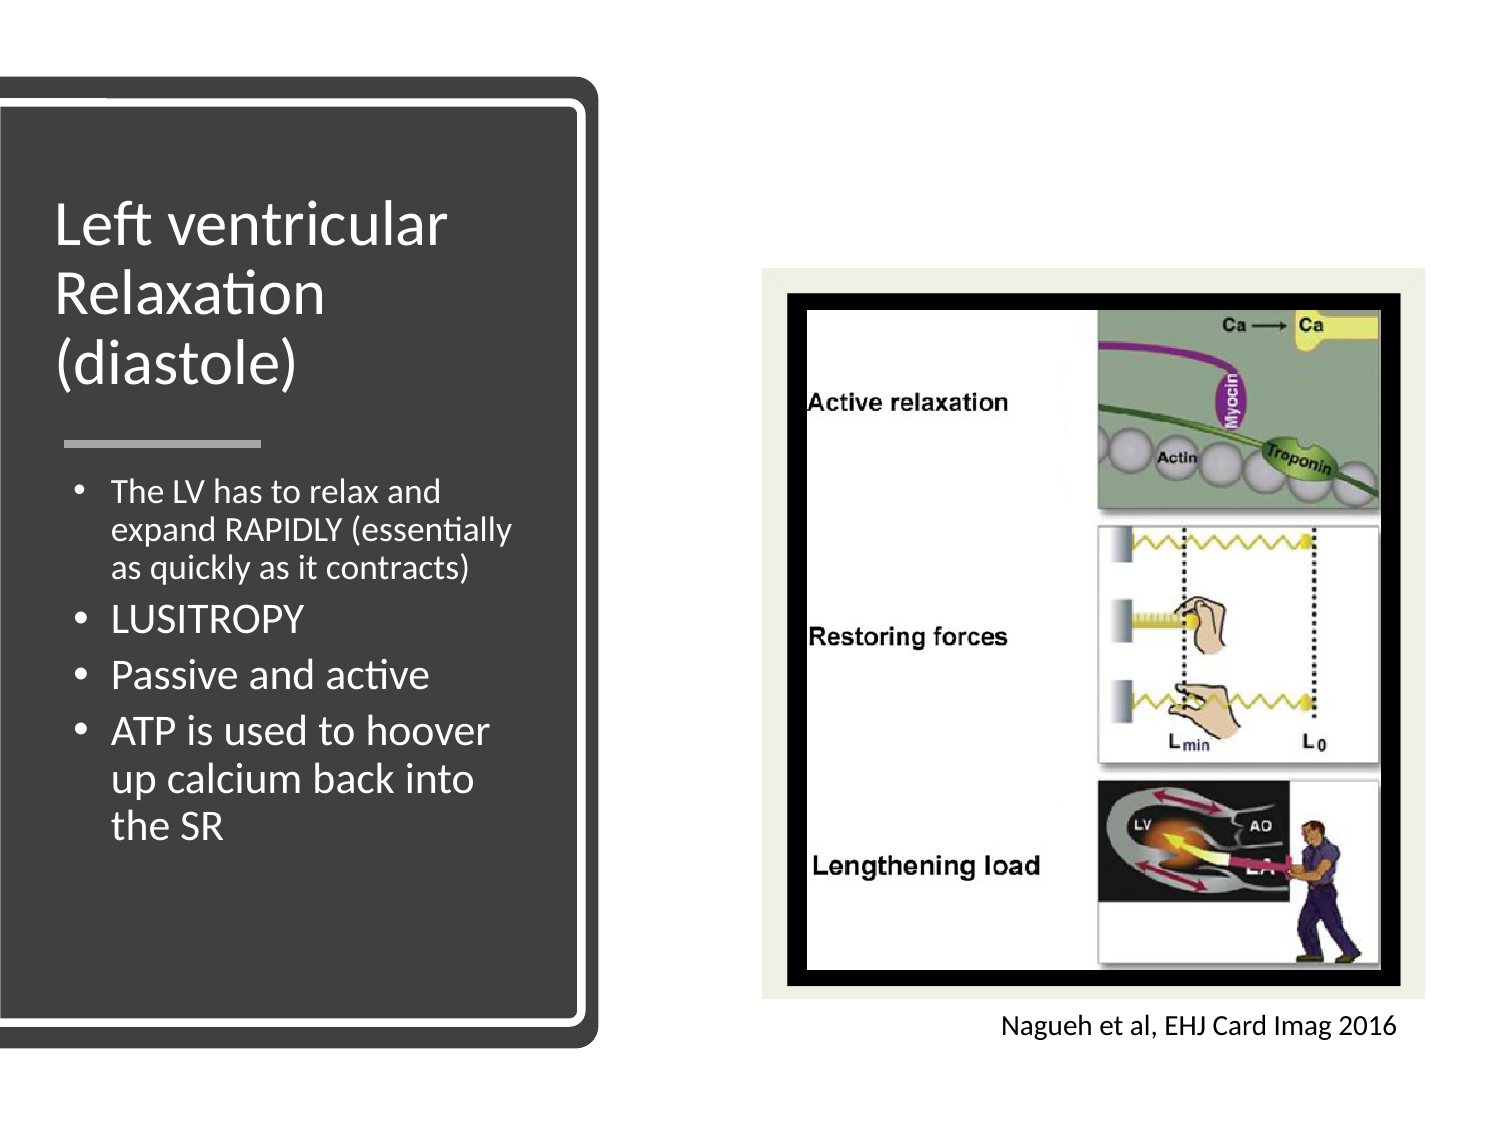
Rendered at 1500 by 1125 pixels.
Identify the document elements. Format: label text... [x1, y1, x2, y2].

text_box [0, 74, 601, 1051]
text_box [0, 100, 584, 1025]
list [762, 268, 1426, 999]
text_box Nagueh et al, EHJ Card Imag 2016 [986, 998, 1500, 1049]
list The LV has to relax and expand RAPIDLY (essentially as quickly as it contracts) LUSITROPY Passive and active ATP is used to hoover up calcium back into the SR [39, 464, 544, 964]
title Left ventricular Relaxation (diastole) [39, 160, 544, 428]
